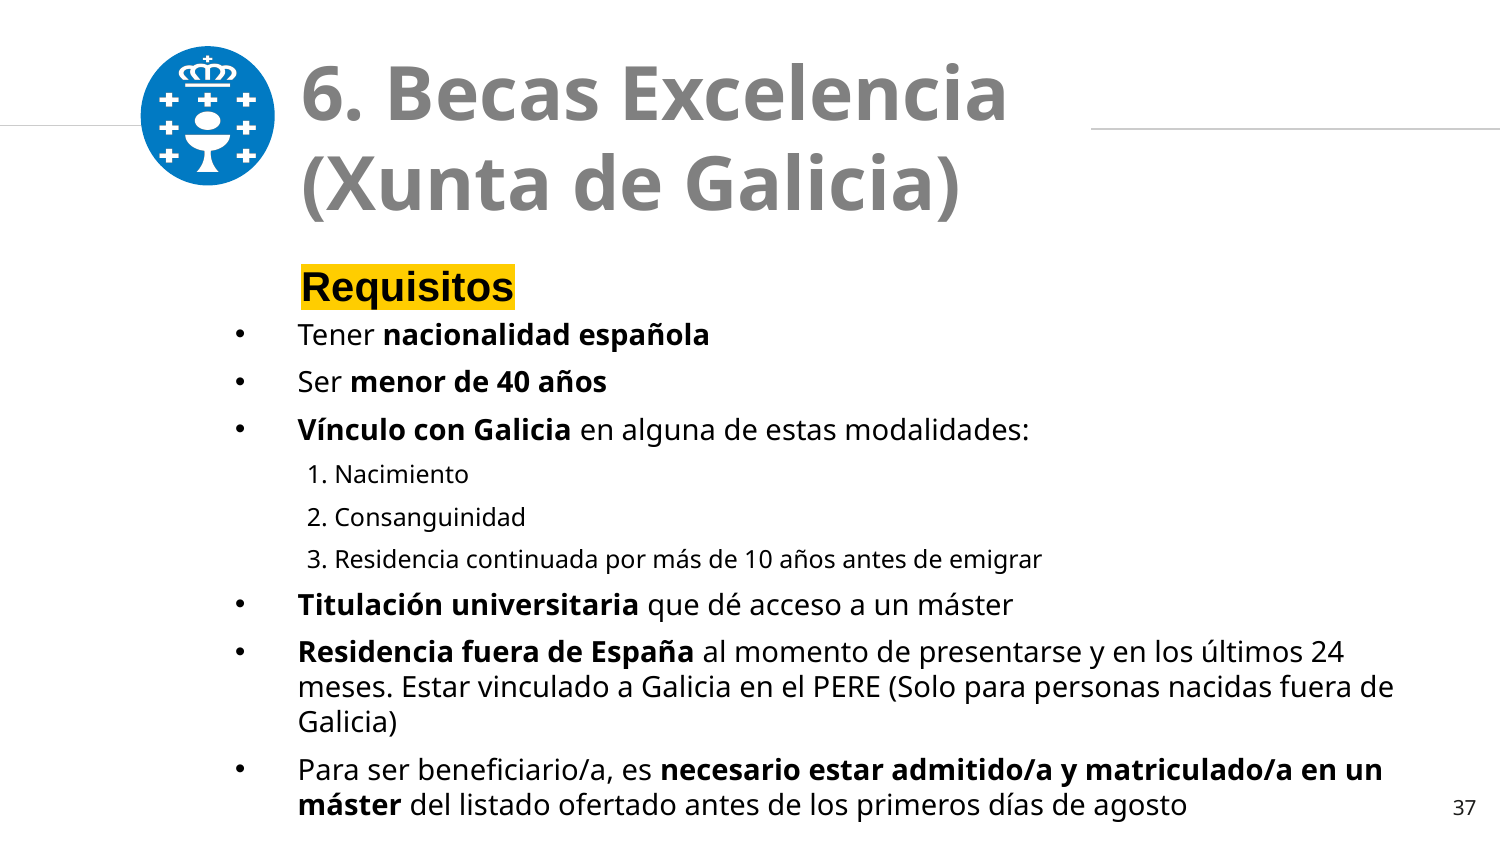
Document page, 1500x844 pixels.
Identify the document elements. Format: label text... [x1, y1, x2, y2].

text_box Requisitos [285, 248, 923, 321]
subtitle Tener nacionalidad española Ser menor de 40 años Vínculo con Galicia en alguna de estas modalidades: 1. Nacimiento 2. Consanguinidad 3. Residencia continuada por más de 10 años antes de emigrar Titulación universitaria que dé acceso a un máster Residencia fuera de España al momento de presentarse y en los últimos 24 meses. Estar vinculado a Galicia en el PERE (Solo para personas nacidas fuera de Galicia) Para ser beneficiario/a, es necesario estar admitido/a y matriculado/a en un máster del listado ofertado antes de los primeros días de agosto [207, 301, 1423, 430]
slide_number 37 [1401, 779, 1492, 844]
title 6. Becas Excelencia (Xunta de Galicia) [285, 40, 1402, 231]
picture [140, 45, 275, 186]
